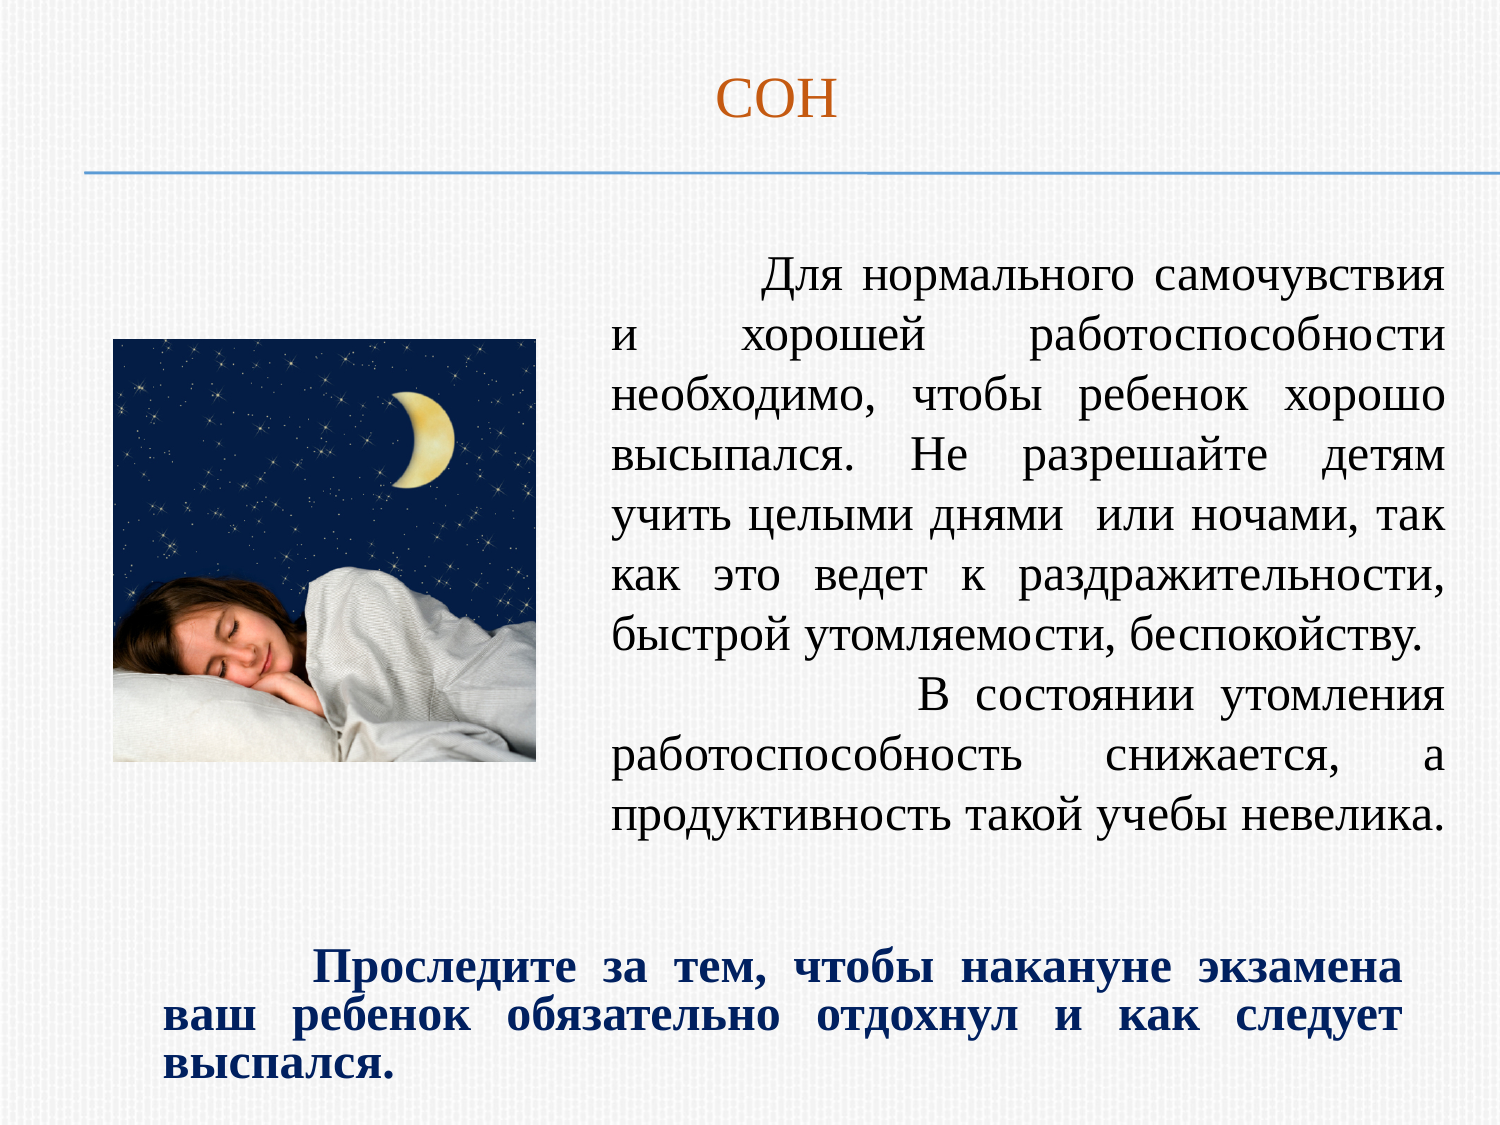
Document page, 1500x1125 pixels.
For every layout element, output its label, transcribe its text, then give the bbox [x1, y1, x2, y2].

picture [0, 0, 1500, 1125]
text_box Проследите за тем, чтобы накануне экзамена ваш ребенок обязательно отдохнул и как следует выспался. [147, 936, 1418, 1096]
text_box Для нормального самочувствия и хорошей работоспособности необходимо, чтобы ребенок хорошо высыпался. Не разрешайте детям учить целыми днями или ночами, так как это ведет к раздражительности, быстрой утомляемости, беспокойству. В состоянии утомления работоспособность снижается, а продуктивность такой учебы невелика. [596, 233, 1462, 849]
title СОН [112, 24, 1442, 164]
